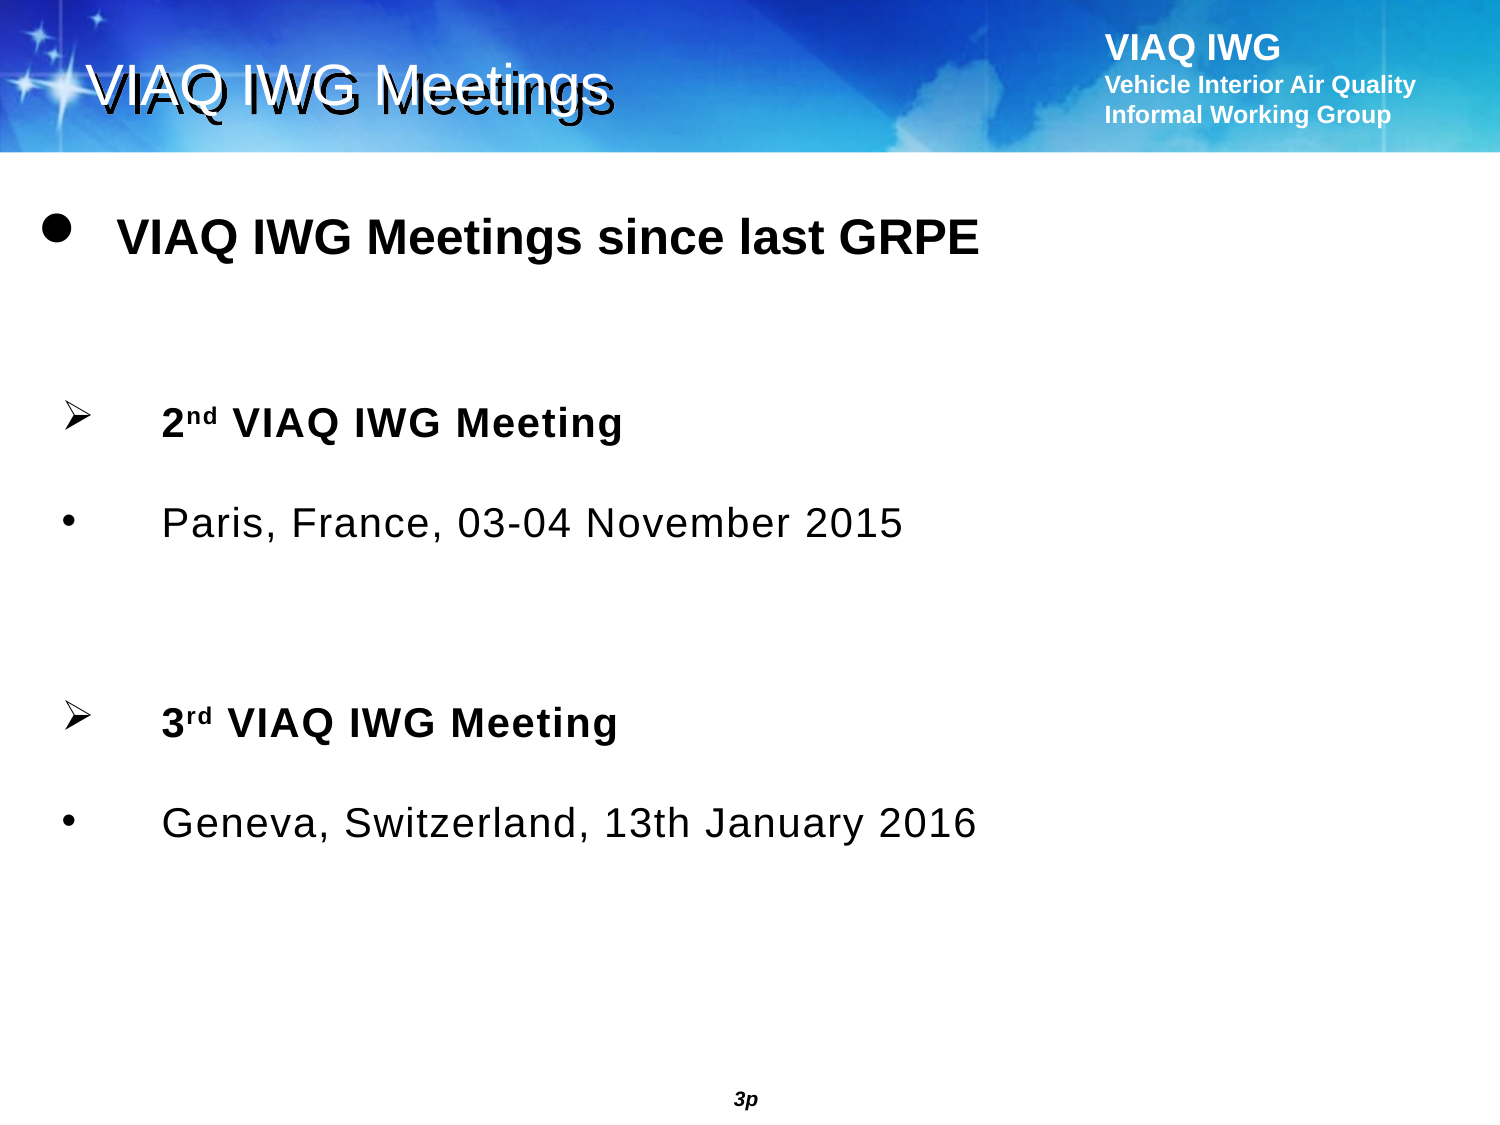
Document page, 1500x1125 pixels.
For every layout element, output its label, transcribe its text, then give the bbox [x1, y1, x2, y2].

picture [0, 0, 1500, 152]
text_box VIAQ IWG Meetings [5, 39, 1500, 125]
text_box VIAQ IWG Meetings since last GRPE [23, 196, 1500, 272]
text_box 2nd VIAQ IWG Meeting Paris, France, 03-04 November 2015 3rd VIAQ IWG Meeting Geneva, Switzerland, 13th January 2016 [46, 338, 1430, 1007]
